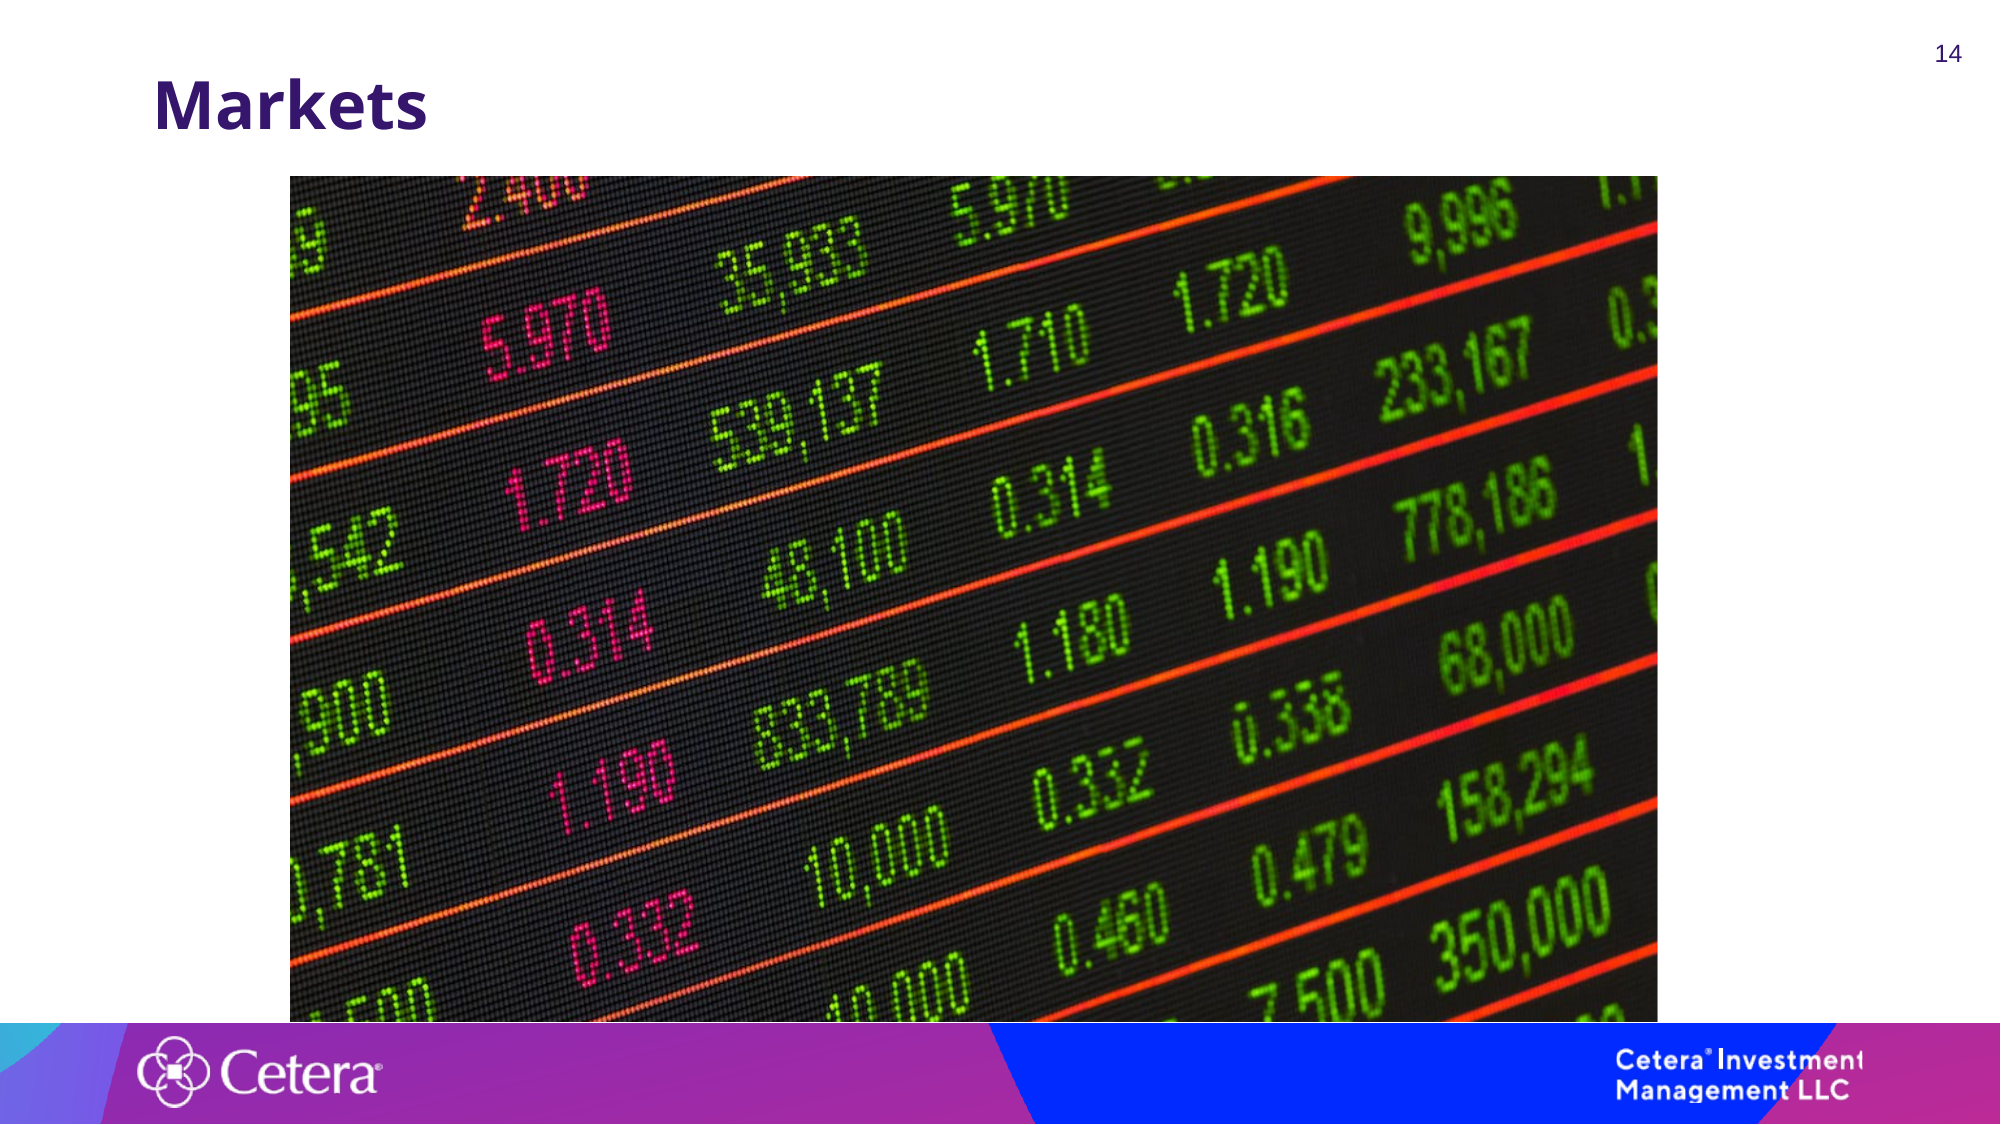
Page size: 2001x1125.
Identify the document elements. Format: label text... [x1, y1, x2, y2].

slide_number 14 [1527, 22, 1978, 83]
picture [290, 176, 1659, 1022]
title Markets [137, 59, 1863, 156]
picture [0, 1023, 2000, 1124]
